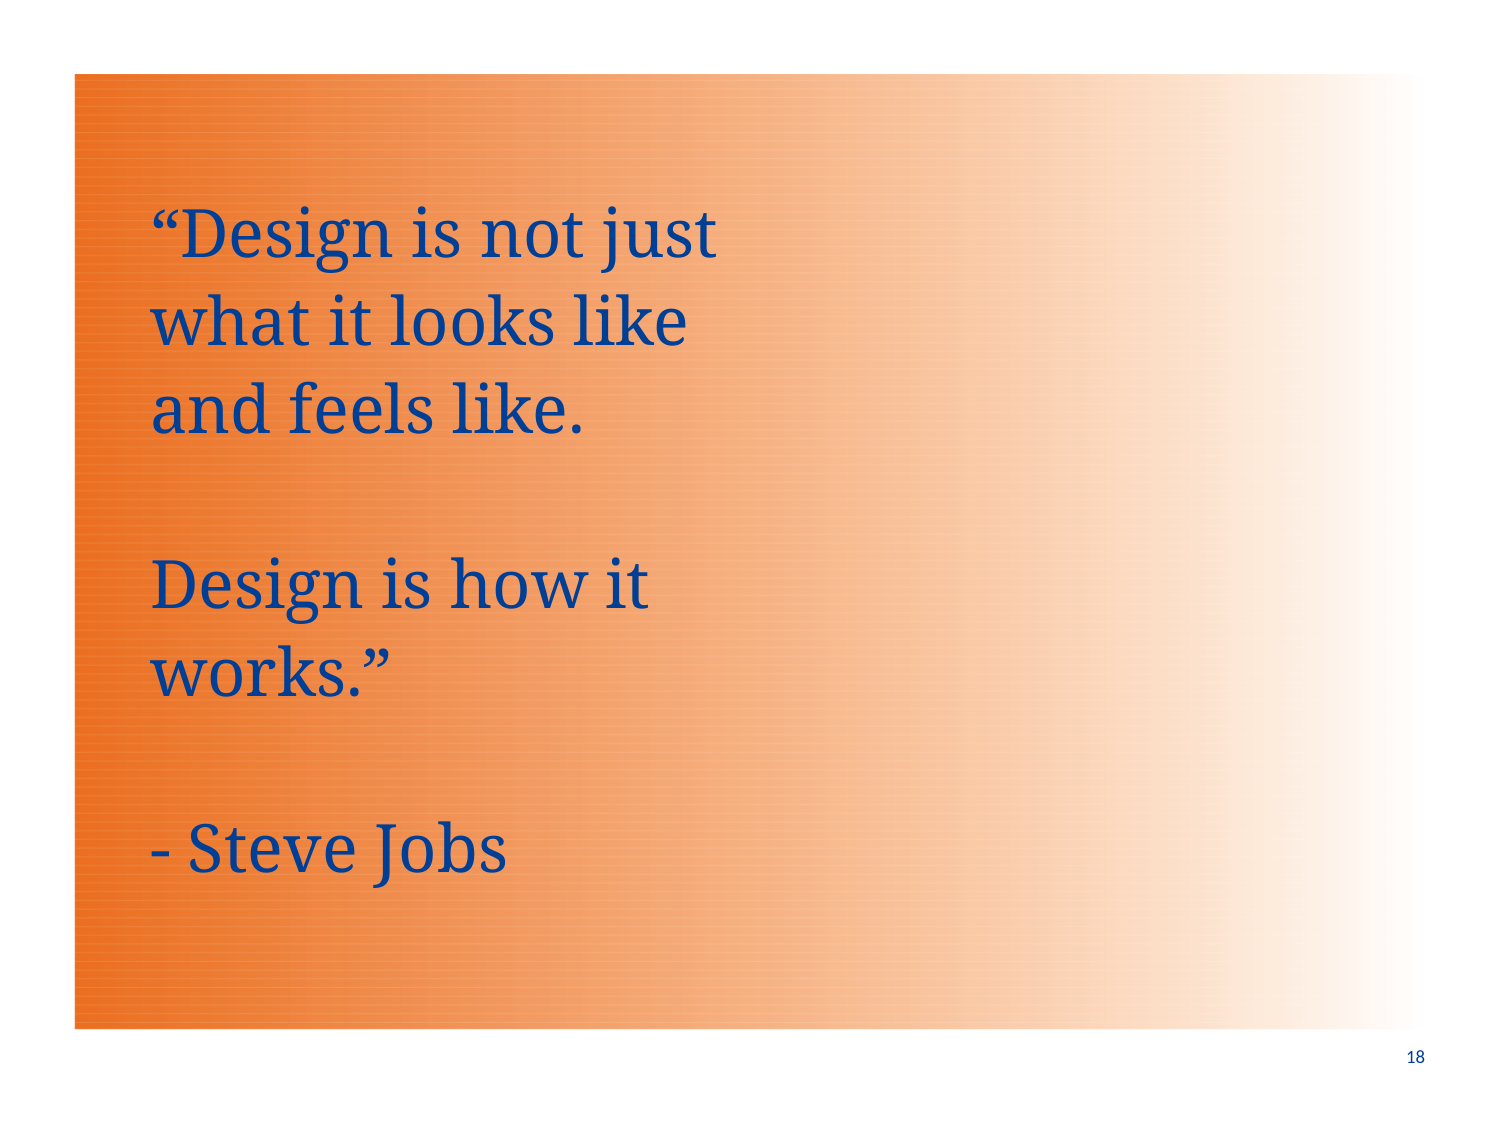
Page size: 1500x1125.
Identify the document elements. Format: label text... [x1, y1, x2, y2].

title “Design is not just what it looks like and feels like. Design is how it works.” - Steve Jobs [150, 193, 750, 875]
picture [0, 0, 1500, 1125]
slide_number 18 [1387, 1037, 1425, 1098]
